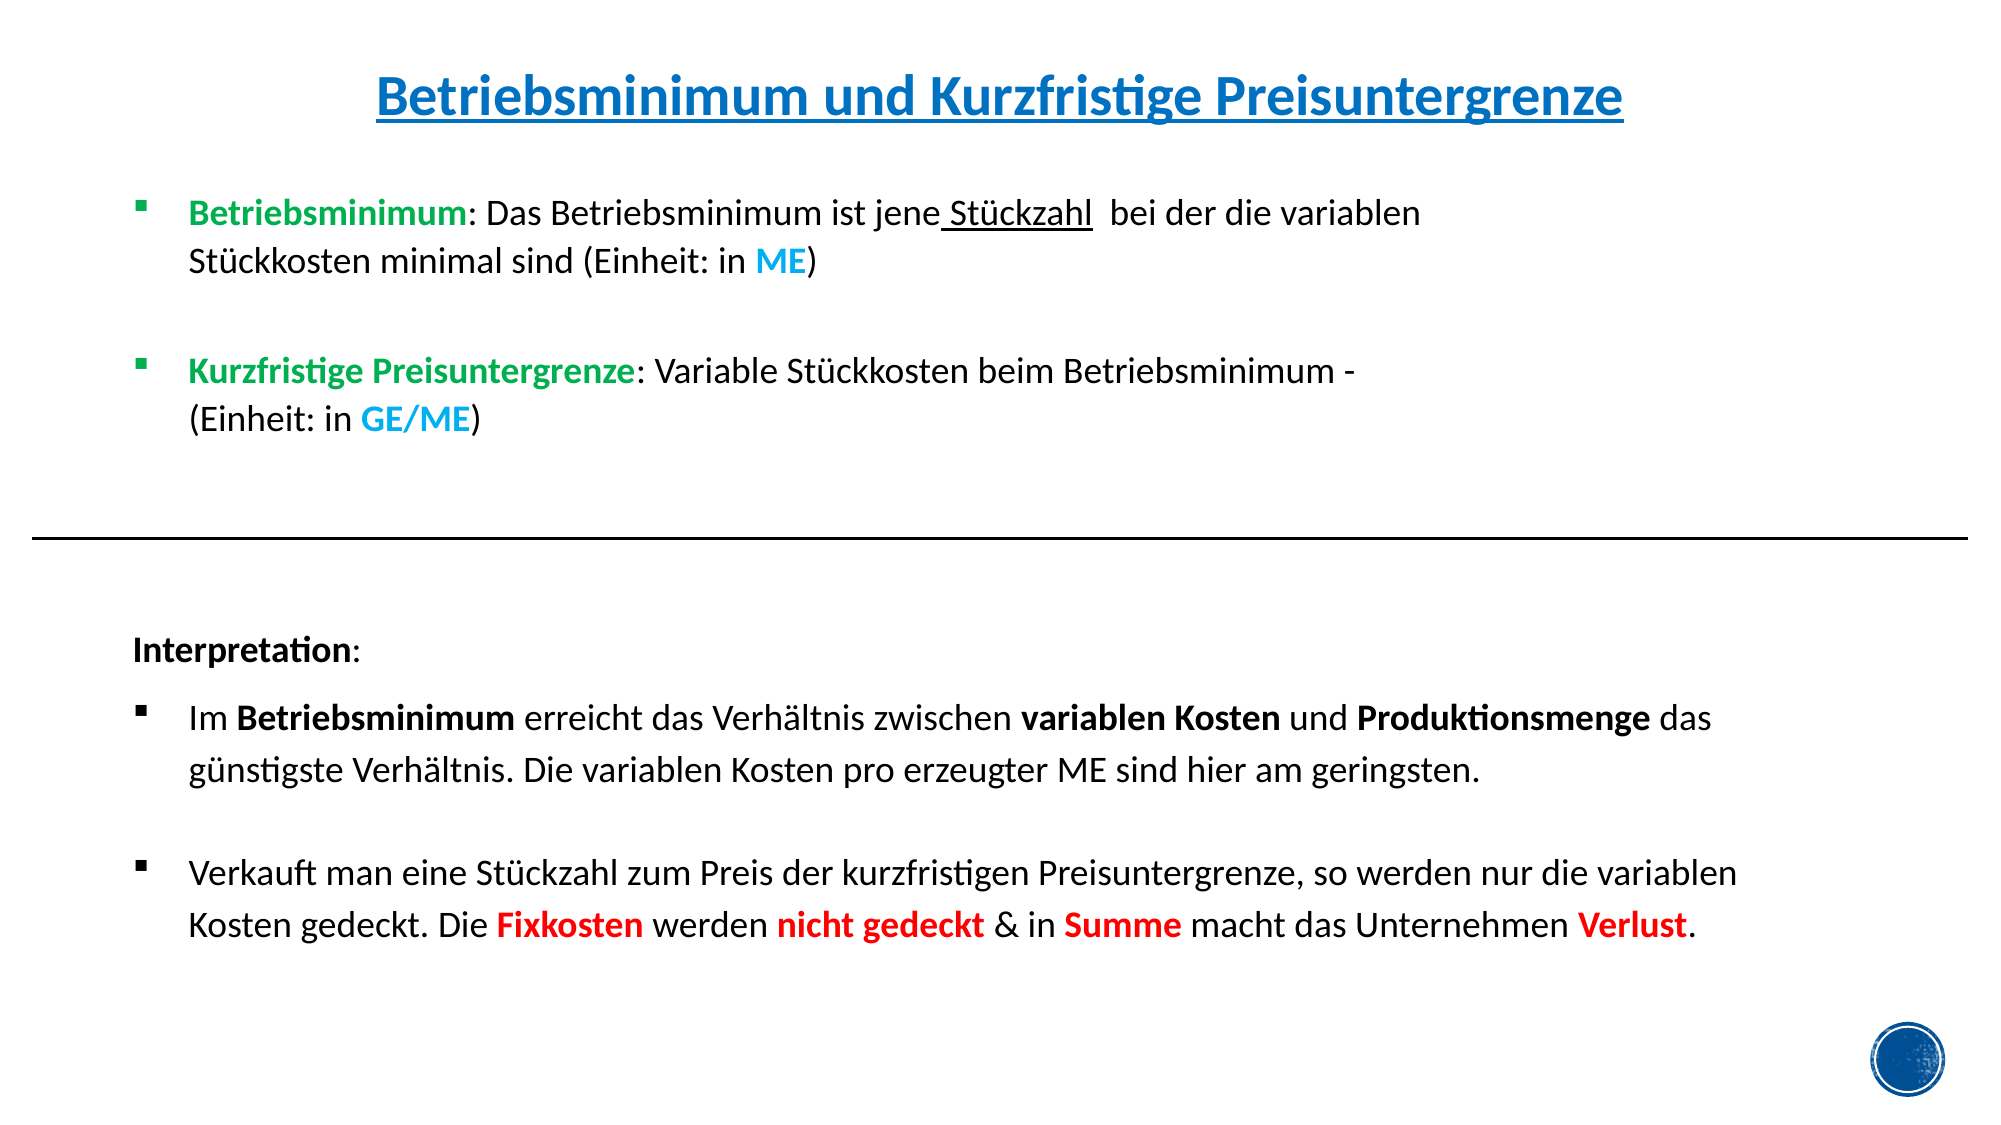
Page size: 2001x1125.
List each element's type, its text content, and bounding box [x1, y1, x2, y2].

text_box Interpretation: Im Betriebsminimum erreicht das Verhältnis zwischen variablen Kosten und Produktionsmenge das günstigste Verhältnis. Die variablen Kosten pro erzeugter ME sind hier am geringsten. Verkauft man eine Stückzahl zum Preis der kurzfristigen Preisuntergrenze, so werden nur die variablen Kosten gedeckt. Die Fixkosten werden nicht gedeckt & in Summe macht das Unternehmen Verlust. [117, 614, 1836, 953]
text_box Betriebsminimum und Kurzfristige Preisuntergrenze [361, 49, 1639, 135]
